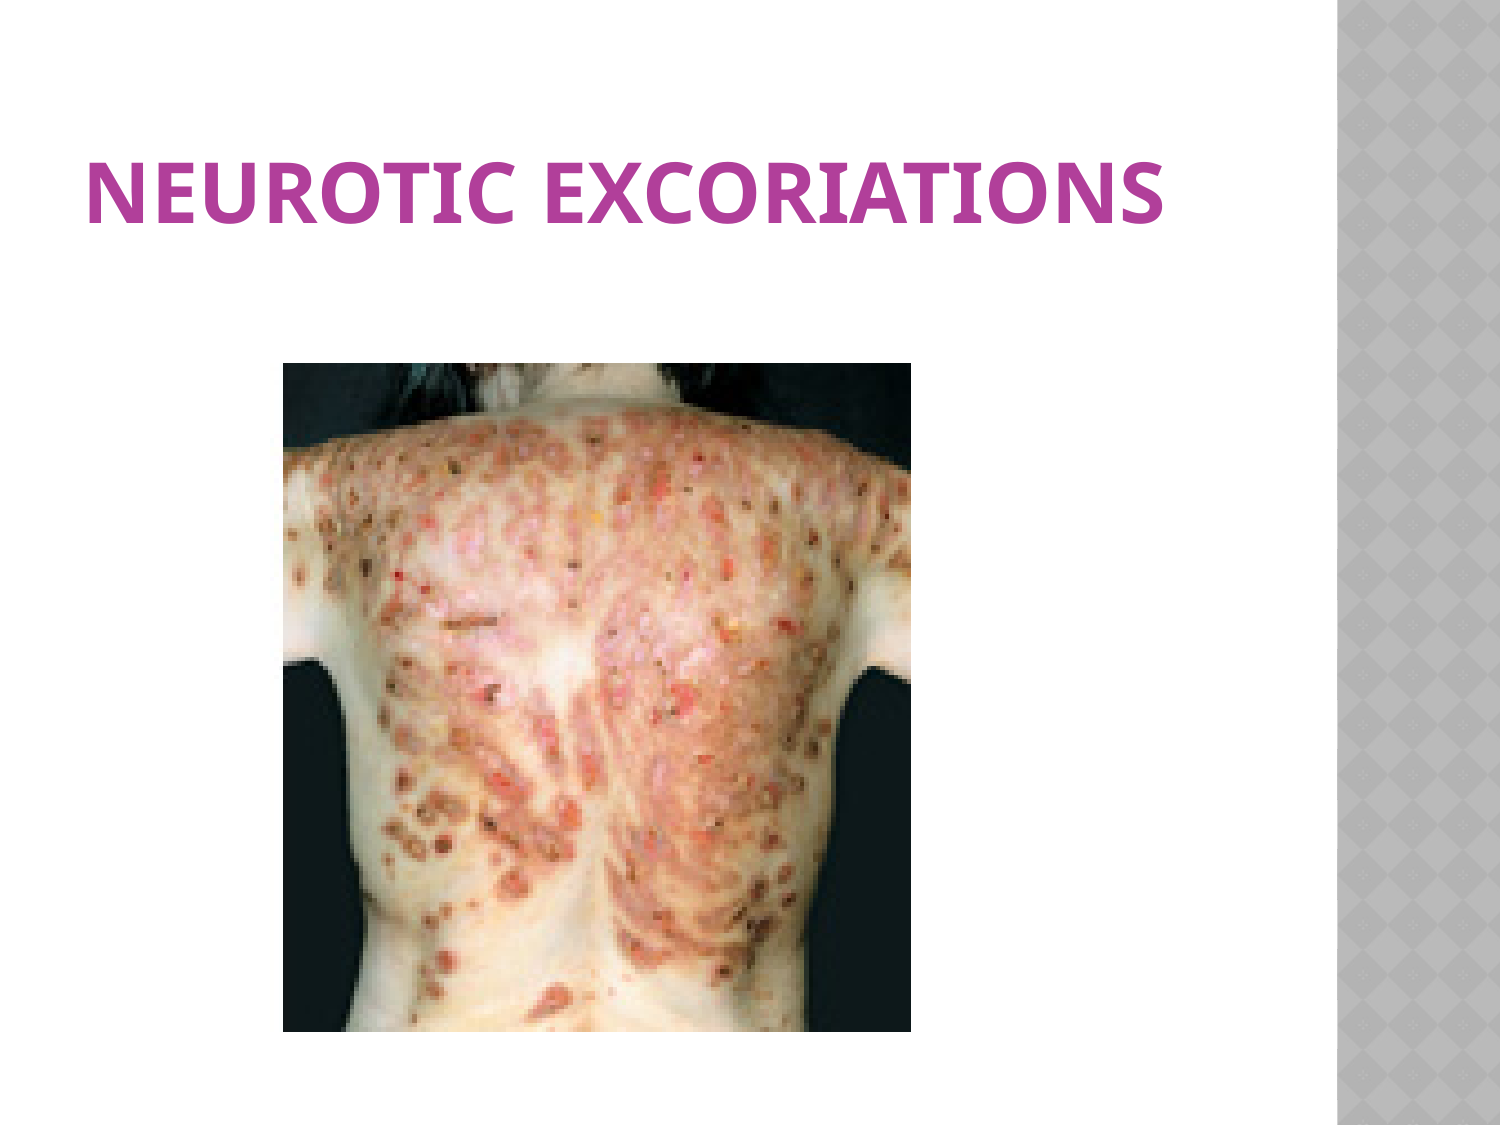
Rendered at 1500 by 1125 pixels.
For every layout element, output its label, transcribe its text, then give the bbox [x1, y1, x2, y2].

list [198, 362, 1002, 1032]
title Neurotic excoriations [75, 52, 1263, 240]
